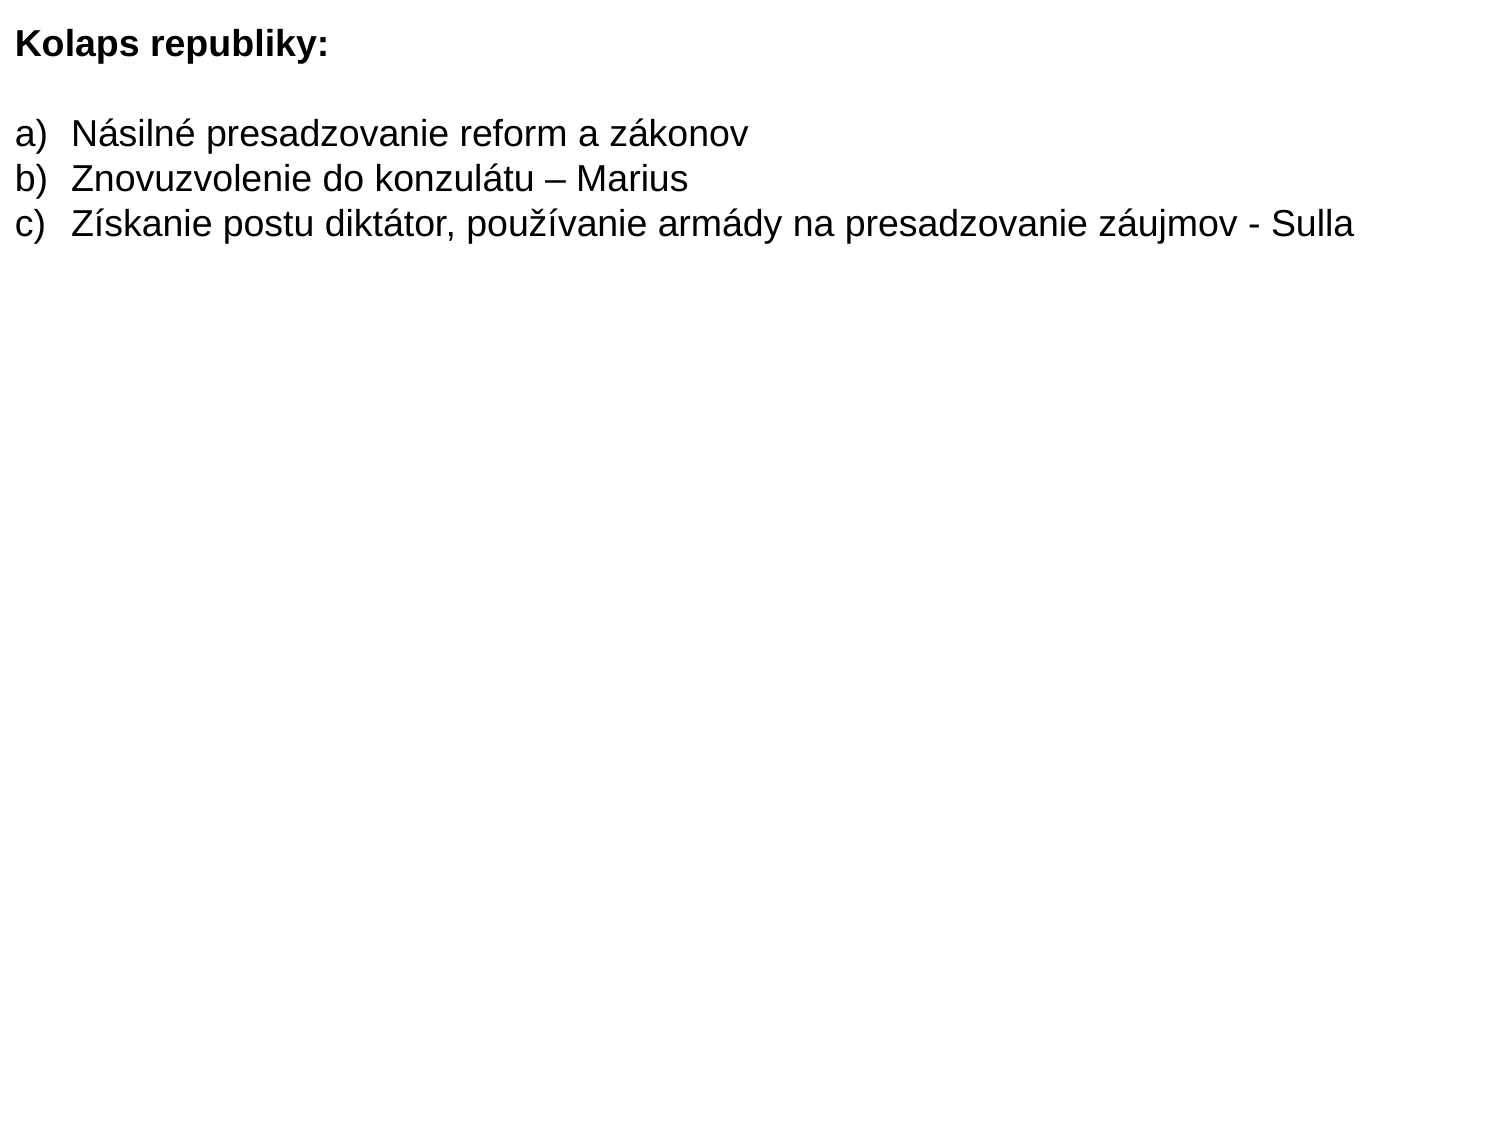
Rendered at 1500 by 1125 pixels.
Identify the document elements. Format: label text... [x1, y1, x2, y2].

text_box Kolaps republiky: Násilné presadzovanie reform a zákonov Znovuzvolenie do konzulátu – Marius Získanie postu diktátor, používanie armády na presadzovanie záujmov - Sulla [0, 11, 1500, 252]
